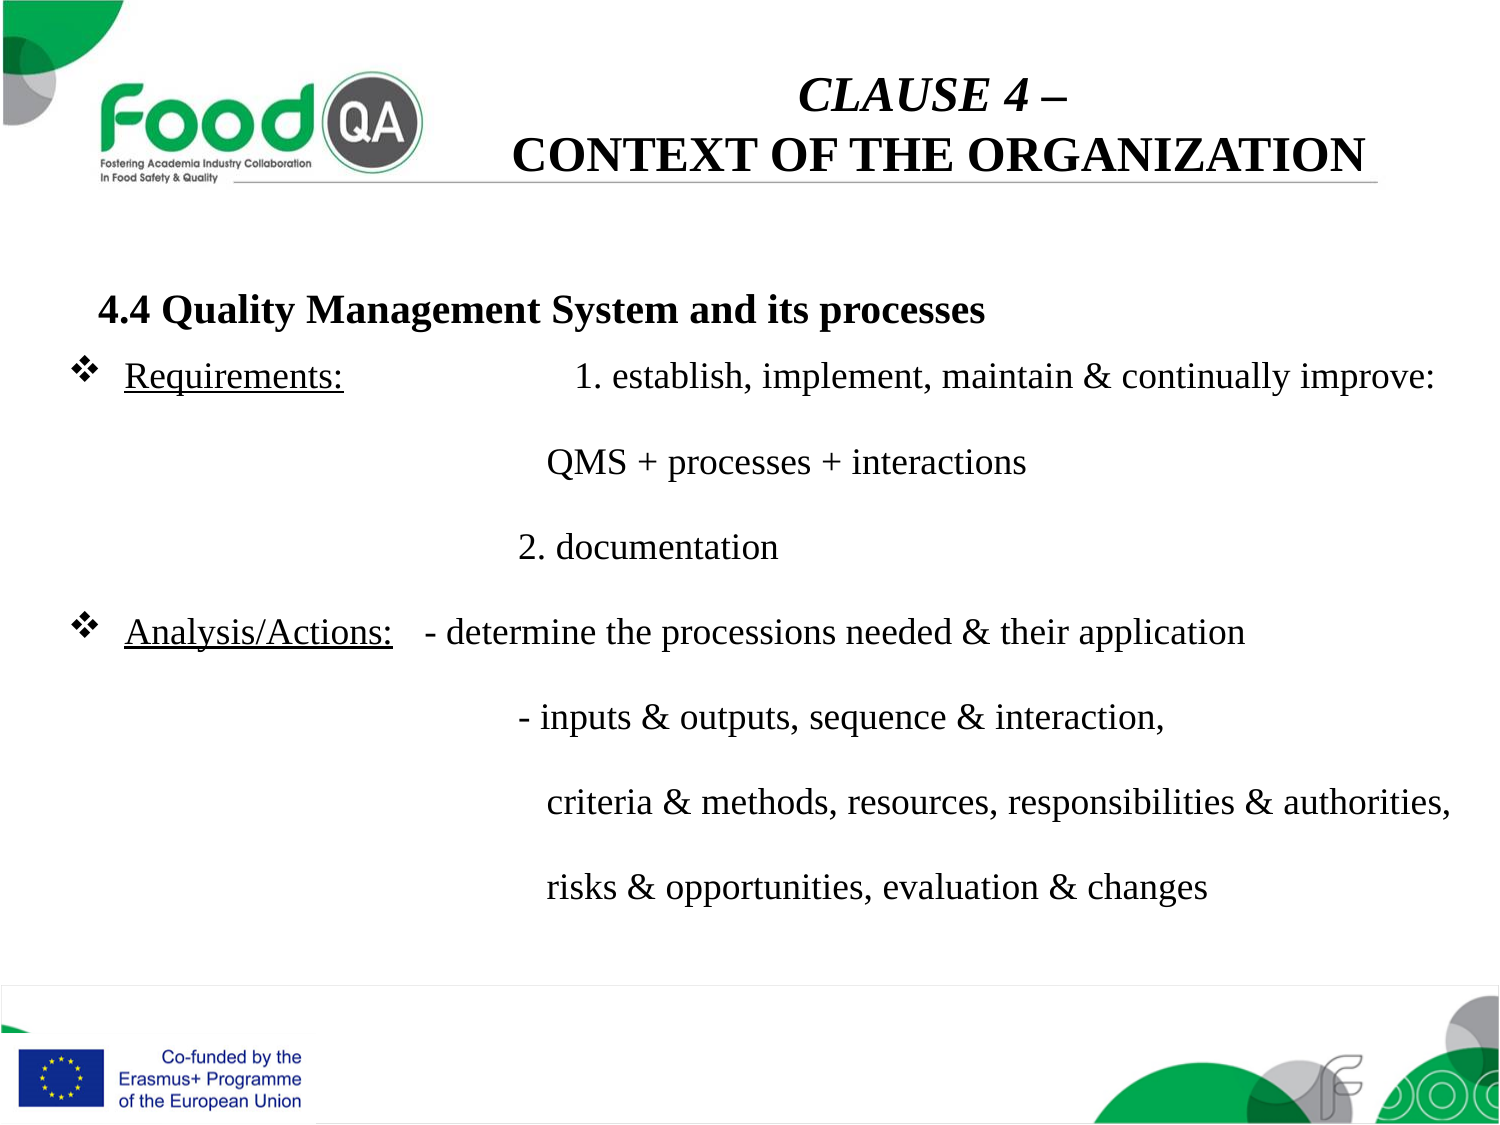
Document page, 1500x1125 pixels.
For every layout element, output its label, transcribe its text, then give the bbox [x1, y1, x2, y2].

picture [2, 0, 1500, 190]
list 4.4 Quality Management System and its processes Requirements: 1. establish, implement, maintain & continually improve: QMS + processes + interactions 2. documentation Analysis/Actions: - determine the processions needed & their application - inputs & outputs, sequence & interaction, criteria & methods, resources, responsibilities & authorities, risks & opportunities, evaluation & changes [53, 267, 1483, 929]
picture [0, 984, 1500, 1125]
text_box CLAUSE 4 – CONTEXT OF THE ORGANIZATION [360, 53, 1500, 189]
